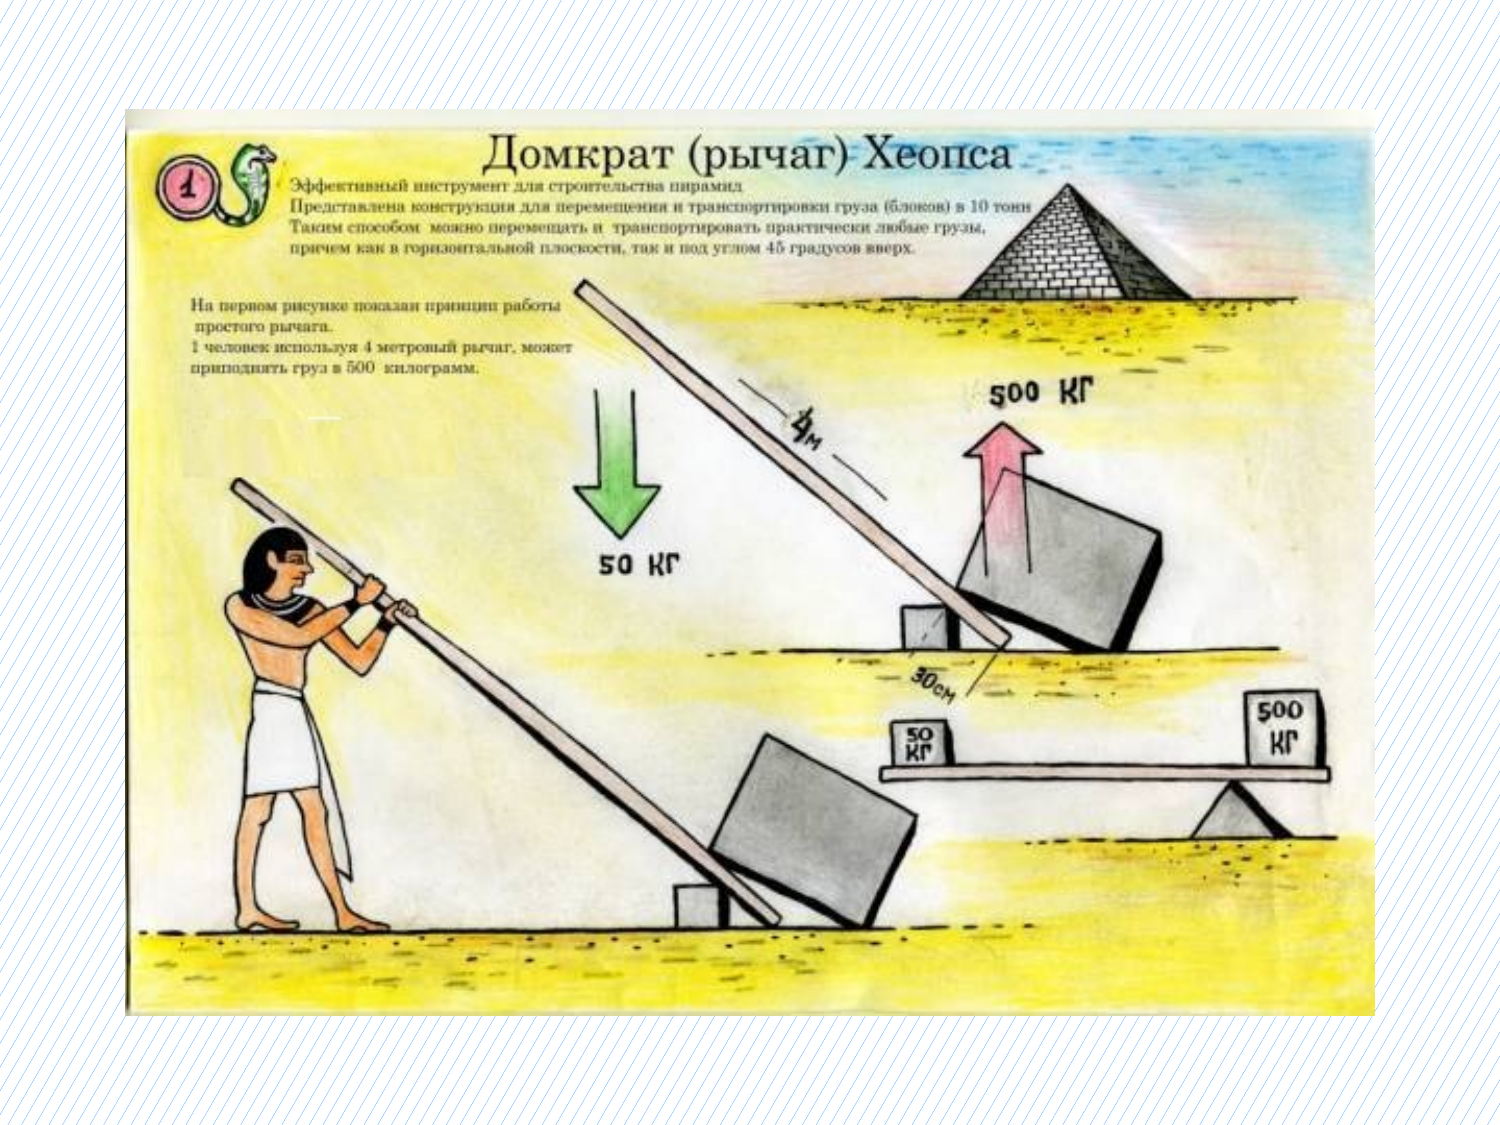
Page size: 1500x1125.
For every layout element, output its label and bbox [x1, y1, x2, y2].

picture [124, 109, 1376, 1016]
